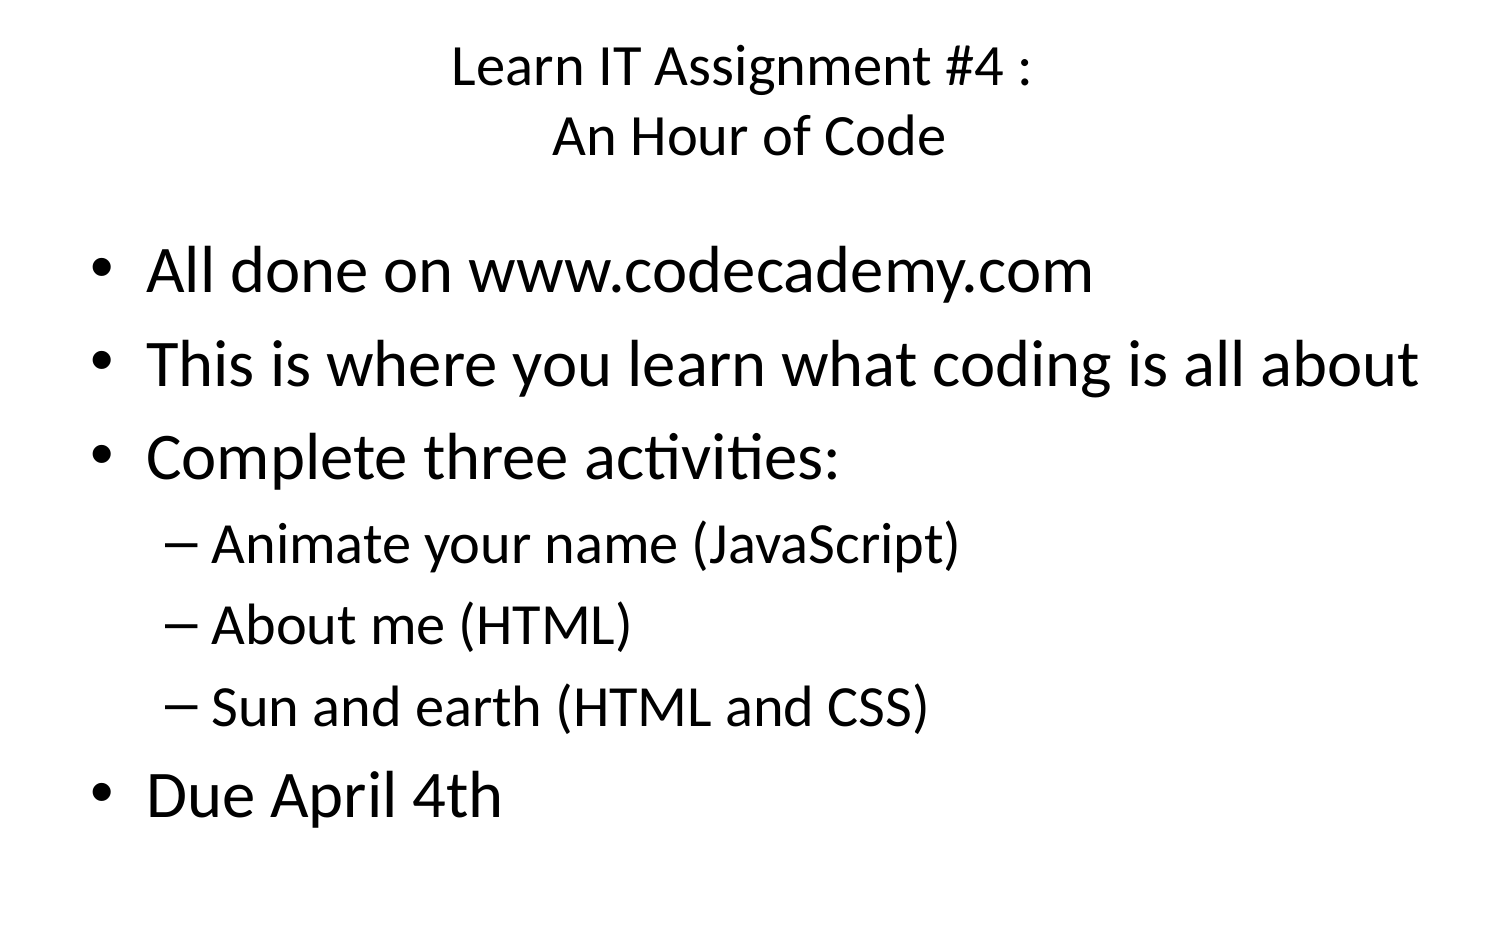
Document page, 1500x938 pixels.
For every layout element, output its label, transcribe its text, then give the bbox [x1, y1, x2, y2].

title Learn IT Assignment #4 : An Hour of Code [75, 18, 1425, 175]
list All done on www.codecademy.com This is where you learn what coding is all about Complete three activities: Animate your name (JavaScript) About me (HTML) Sun and earth (HTML and CSS) Due April 4th [75, 218, 1463, 938]
